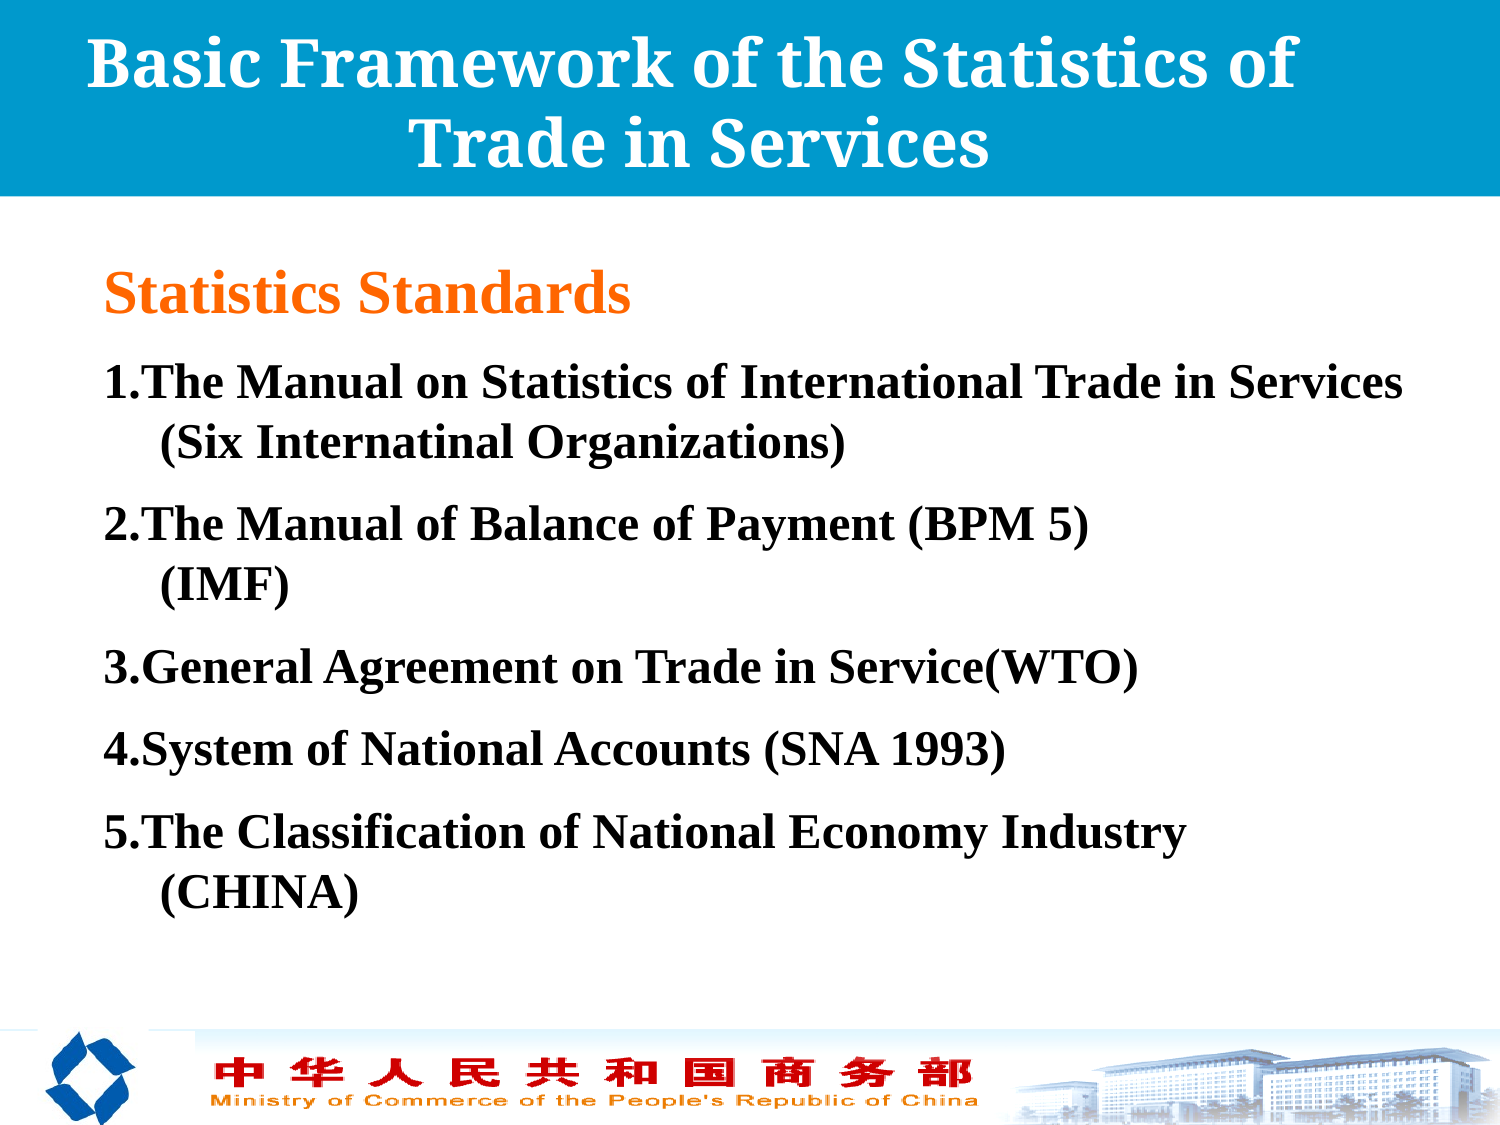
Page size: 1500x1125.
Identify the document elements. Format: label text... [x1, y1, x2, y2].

list Statistics Standards 1.The Manual on Statistics of International Trade in Services (Six Internatinal Organizations) 2.The Manual of Balance of Payment (BPM 5) (IMF) 3.General Agreement on Trade in Service(WTO) 4.System of National Accounts (SNA 1993) 5.The Classification of National Economy Industry (CHINA) [88, 243, 1462, 966]
title Basic Framework of the Statistics of Trade in Services [52, 0, 1365, 189]
picture [0, 1027, 1500, 1125]
